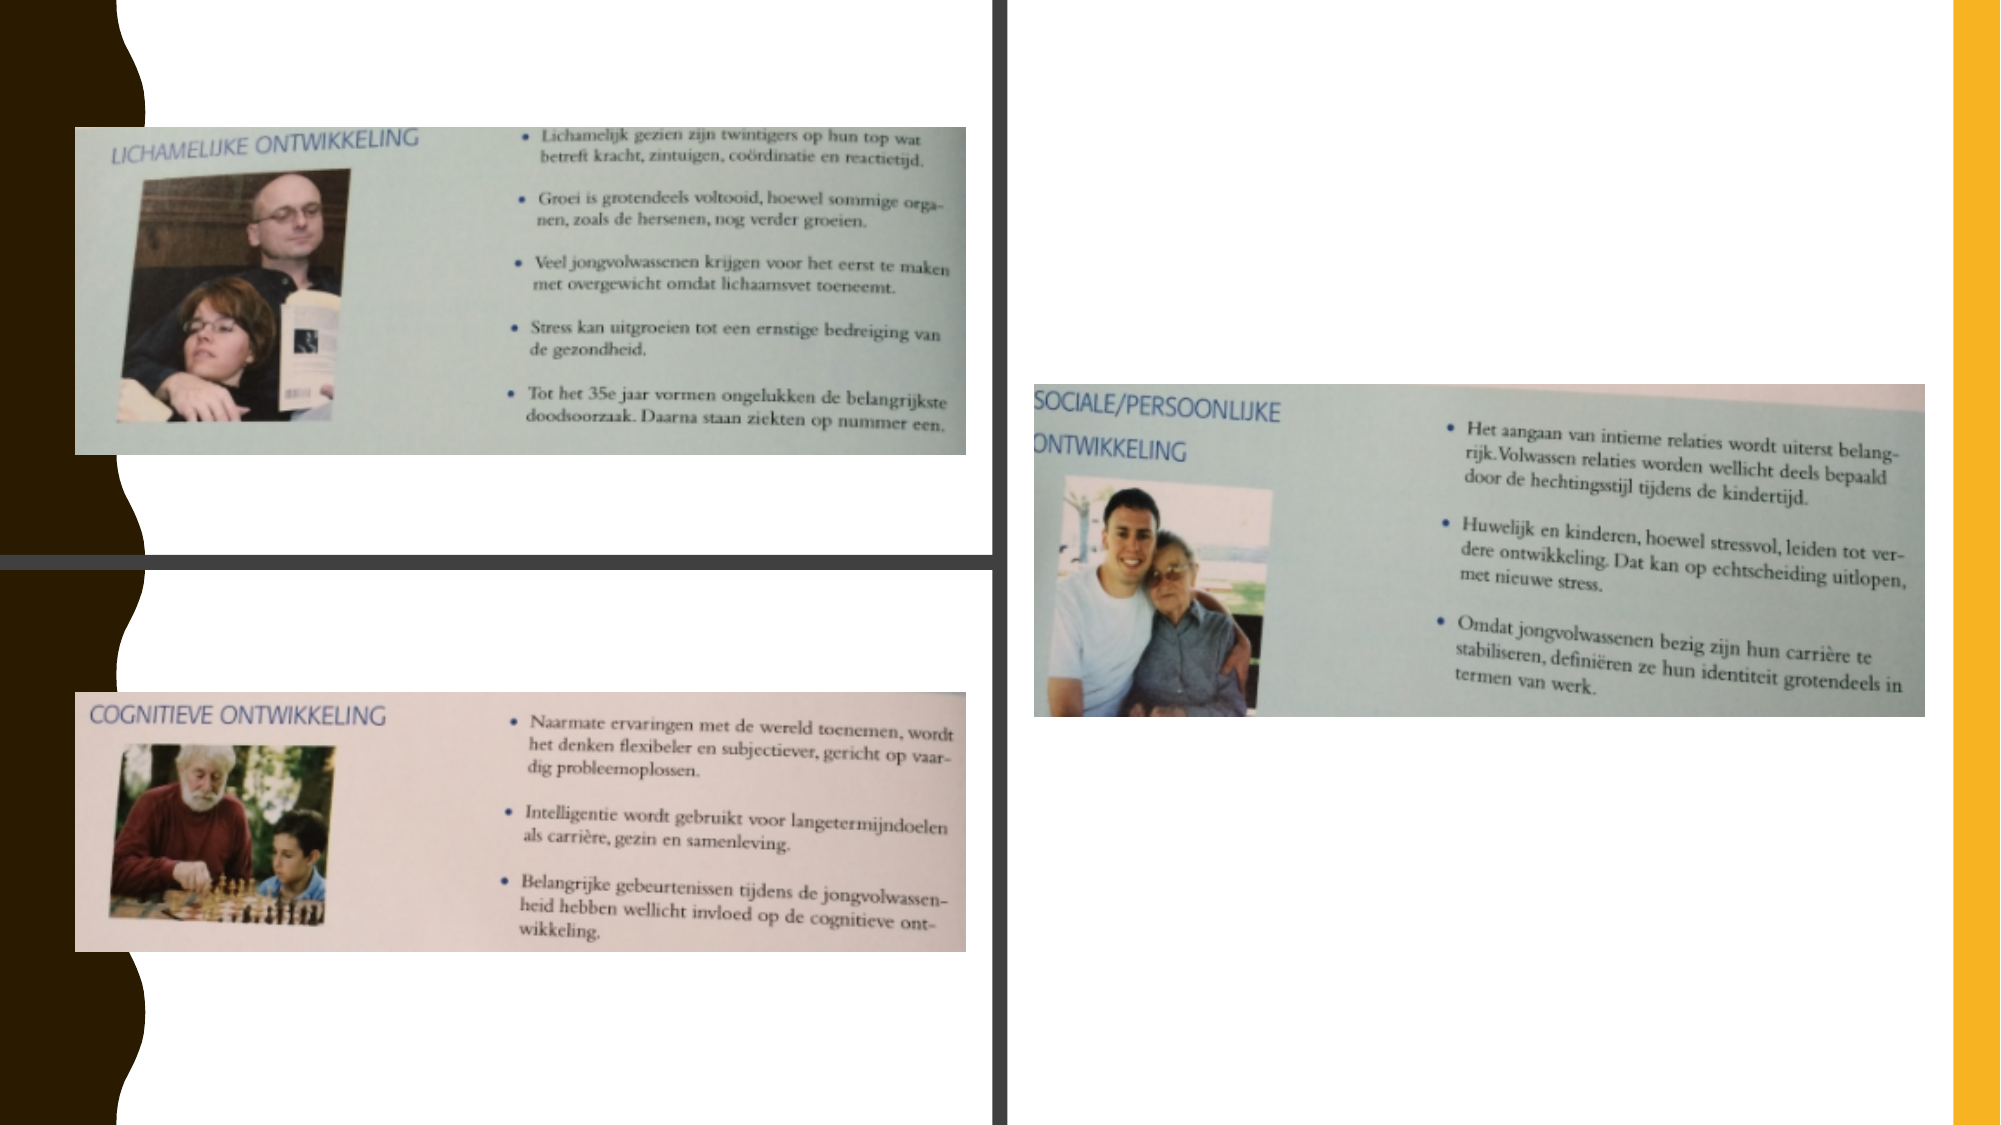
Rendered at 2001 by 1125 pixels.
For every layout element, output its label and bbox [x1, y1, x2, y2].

picture [74, 127, 966, 455]
picture [1034, 384, 1925, 717]
text_box [0, 554, 1006, 571]
picture [74, 692, 966, 952]
text_box [991, 0, 1008, 1125]
